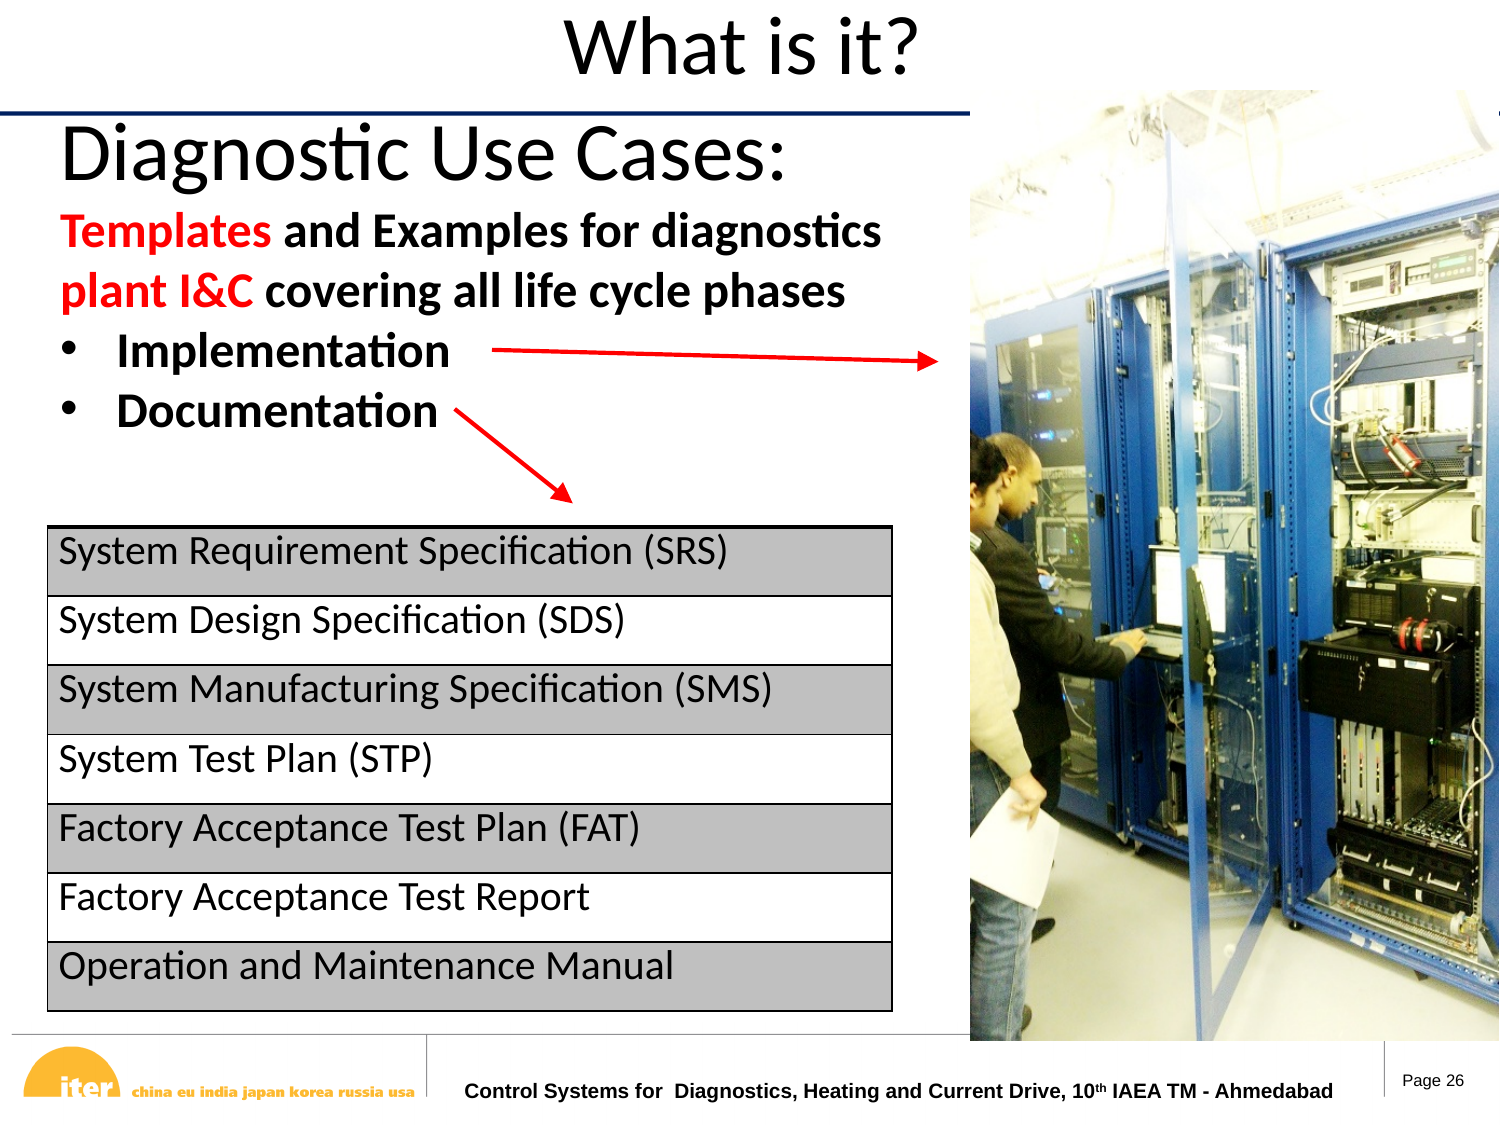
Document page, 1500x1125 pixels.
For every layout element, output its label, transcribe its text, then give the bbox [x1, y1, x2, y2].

table_cell Factory Acceptance Test Plan (FAT) [48, 805, 891, 872]
table_cell System Test Plan (STP) [48, 735, 891, 803]
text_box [491, 349, 939, 362]
picture [0, 89, 1500, 1125]
table_cell Operation and Maintenance Manual [48, 943, 891, 1010]
text_box What is it? [4, 0, 1500, 99]
table_header System Requirement Specification (SRS) [48, 529, 891, 595]
table_cell System Design Specification (SDS) [48, 597, 891, 664]
text_box Diagnostic Use Cases: Templates and Examples for diagnostics plant I&C covering all life cycle phases Implementation Documentation [45, 90, 939, 445]
table_cell Factory Acceptance Test Report [48, 874, 891, 941]
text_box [454, 408, 573, 504]
table_cell System Manufacturing Specification (SMS) [48, 666, 891, 734]
